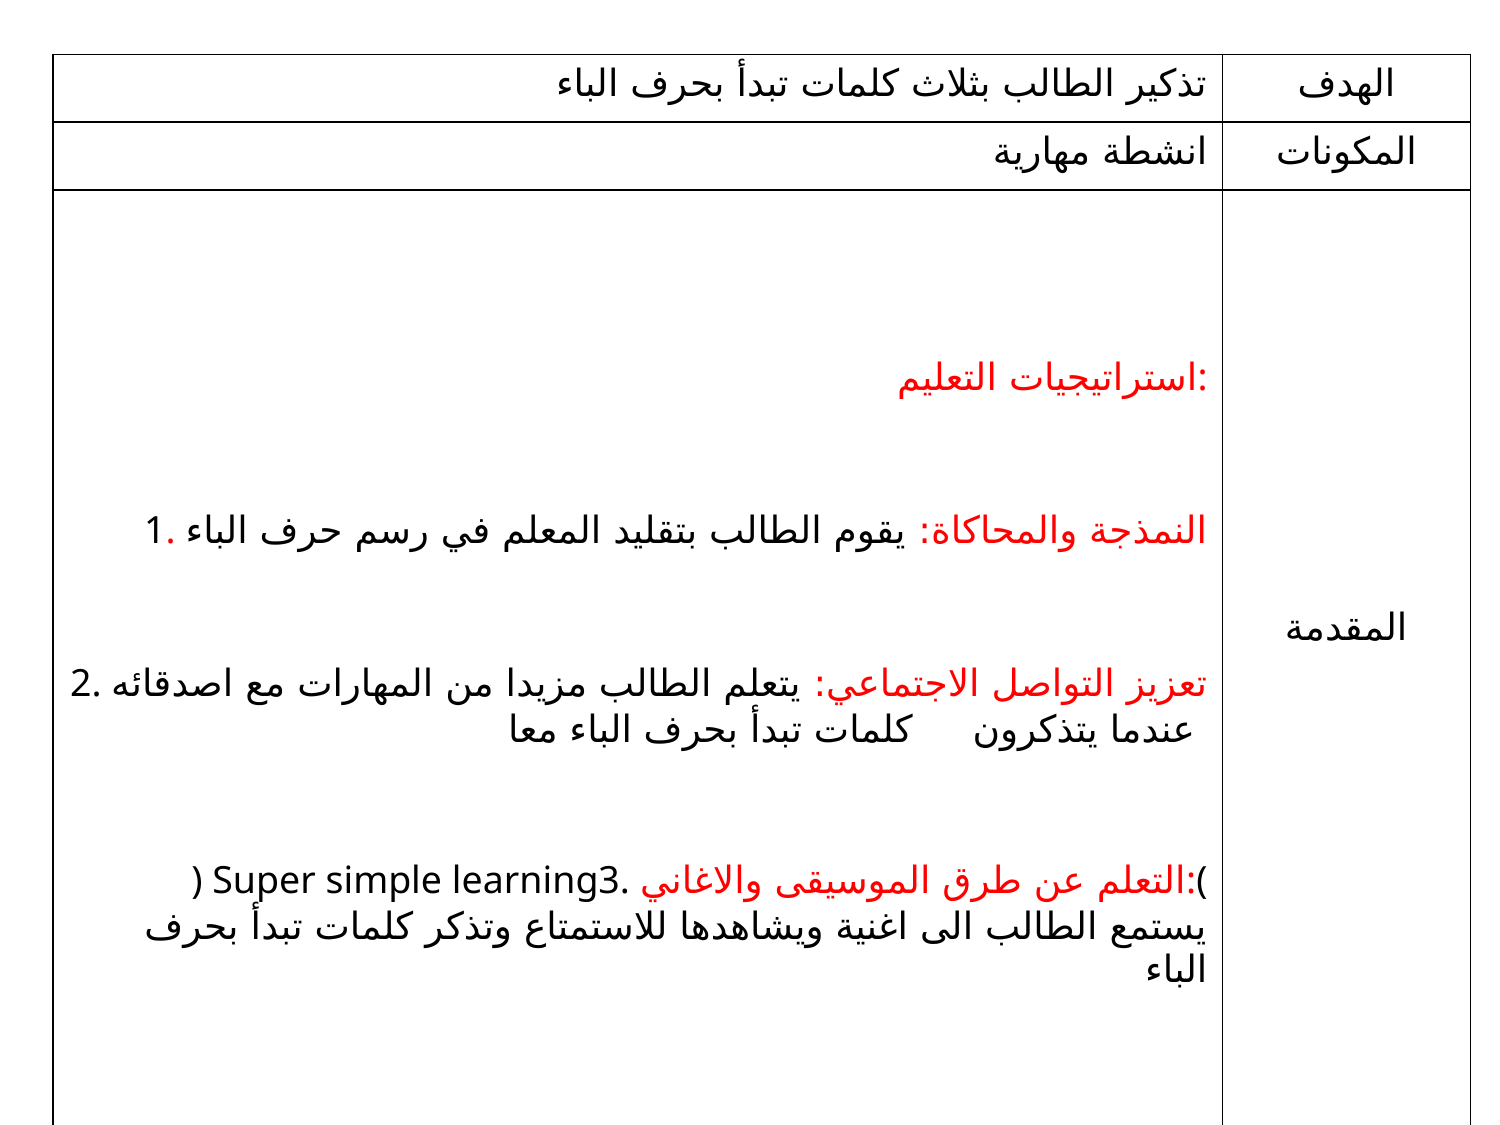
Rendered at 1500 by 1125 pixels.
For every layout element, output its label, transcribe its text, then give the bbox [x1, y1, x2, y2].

table_cell المكونات [1223, 123, 1470, 189]
table_header تذكير الطالب بثلاث كلمات تبدأ بحرف الباء [54, 55, 1222, 121]
table_header الهدف [1223, 55, 1470, 121]
table_cell المقدمة [1223, 191, 1470, 1125]
table_cell انشطة مهارية [54, 123, 1222, 189]
table_cell استراتيجيات التعليم: 1. النمذجة والمحاكاة: يقوم الطالب بتقليد المعلم في رسم حرف الباء 2. تعزيز التواصل الاجتماعي: يتعلم الطالب مزيدا من المهارات مع اصدقائه عندما يتذكرون كلمات تبدأ بحرف الباء معا ) Super simple learning3. التعلم عن طرق الموسيقى والاغاني:( يستمع الطالب الى اغنية ويشاهدها للاستمتاع وتذكر كلمات تبدأ بحرف الباء [54, 191, 1222, 1125]
